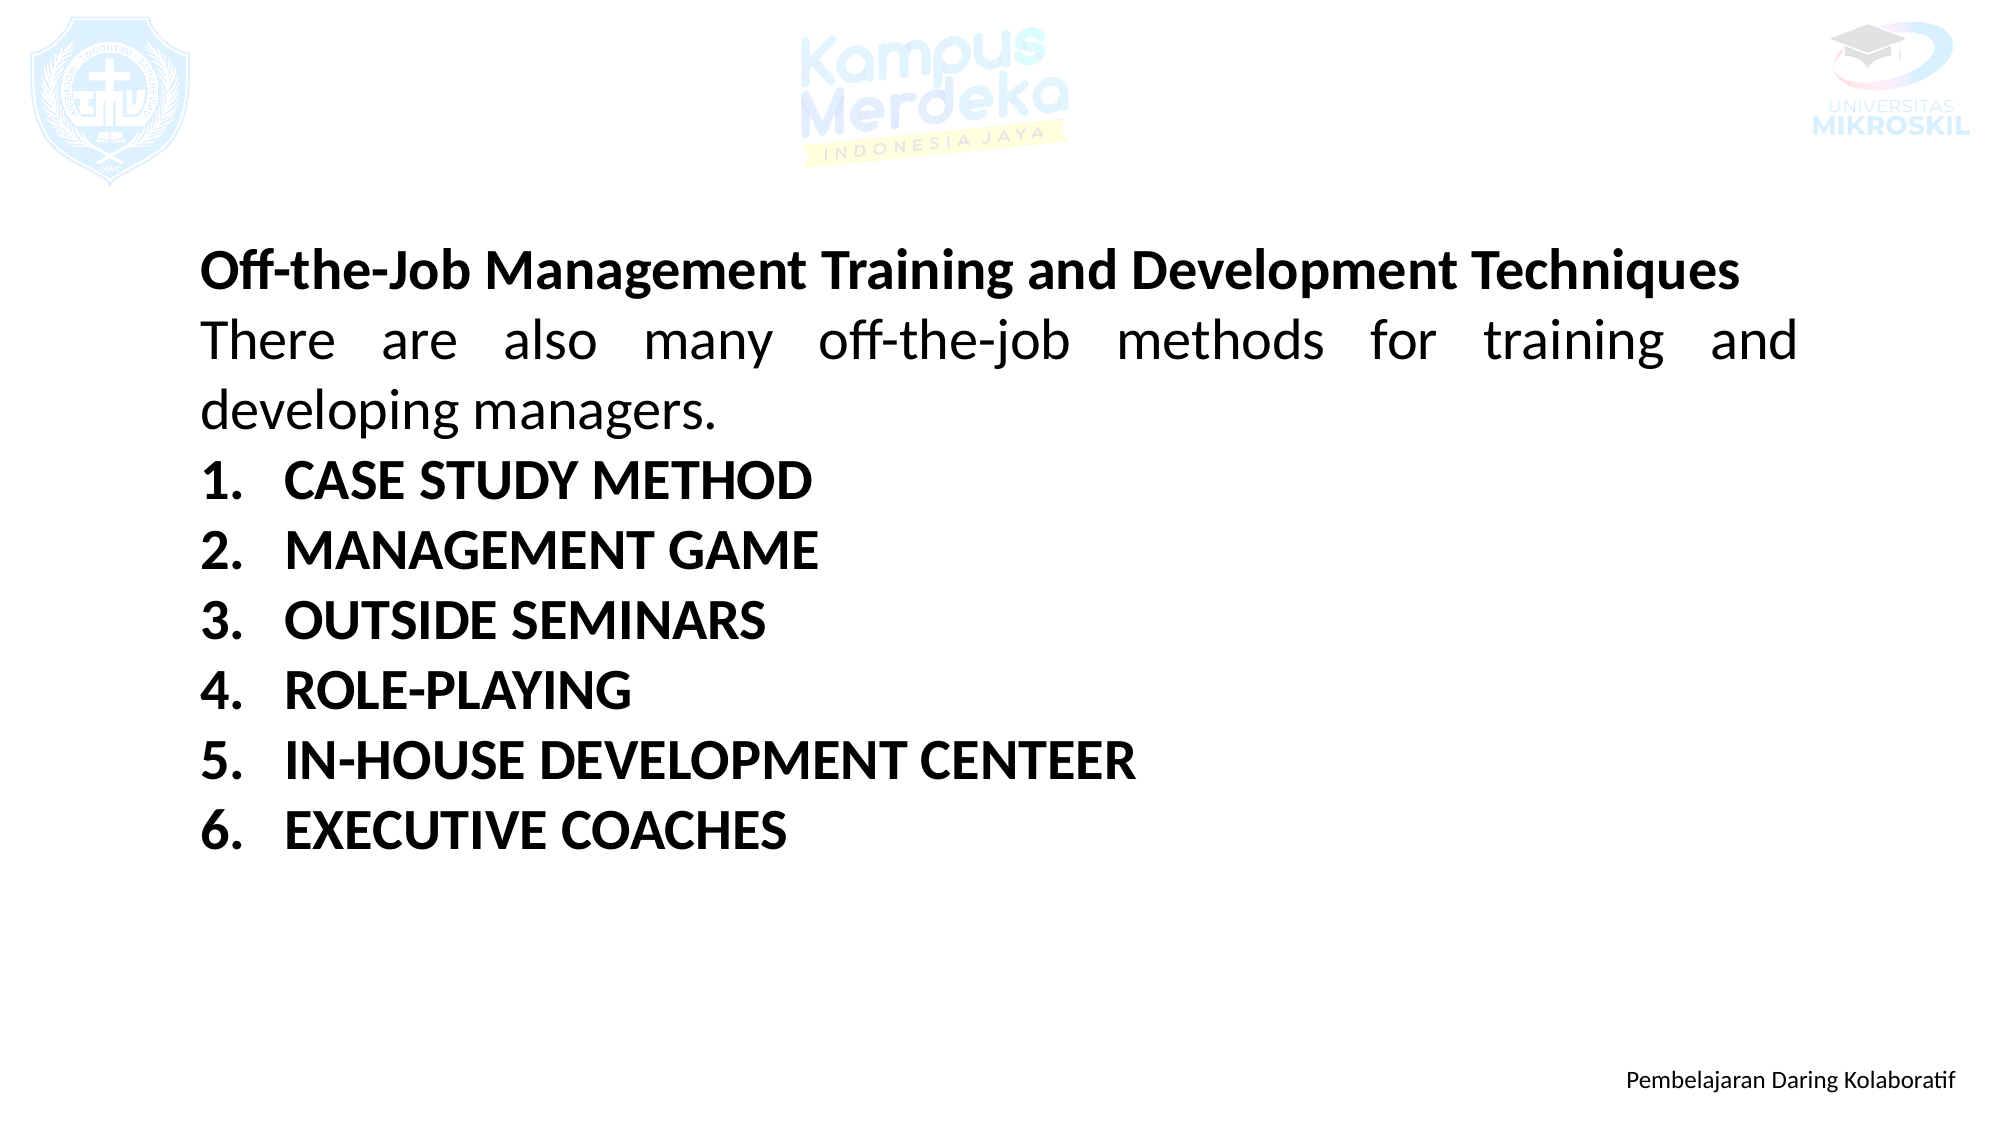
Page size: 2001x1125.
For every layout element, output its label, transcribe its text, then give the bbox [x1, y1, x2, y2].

text_box Off-the-Job Management Training and Development Techniques There are also many off-the-job methods for training and developing managers. CASE STUDY METHOD MANAGEMENT GAME OUTSIDE SEMINARS ROLE-PLAYING IN-HOUSE DEVELOPMENT CENTEER EXECUTIVE COACHES [185, 223, 1815, 939]
